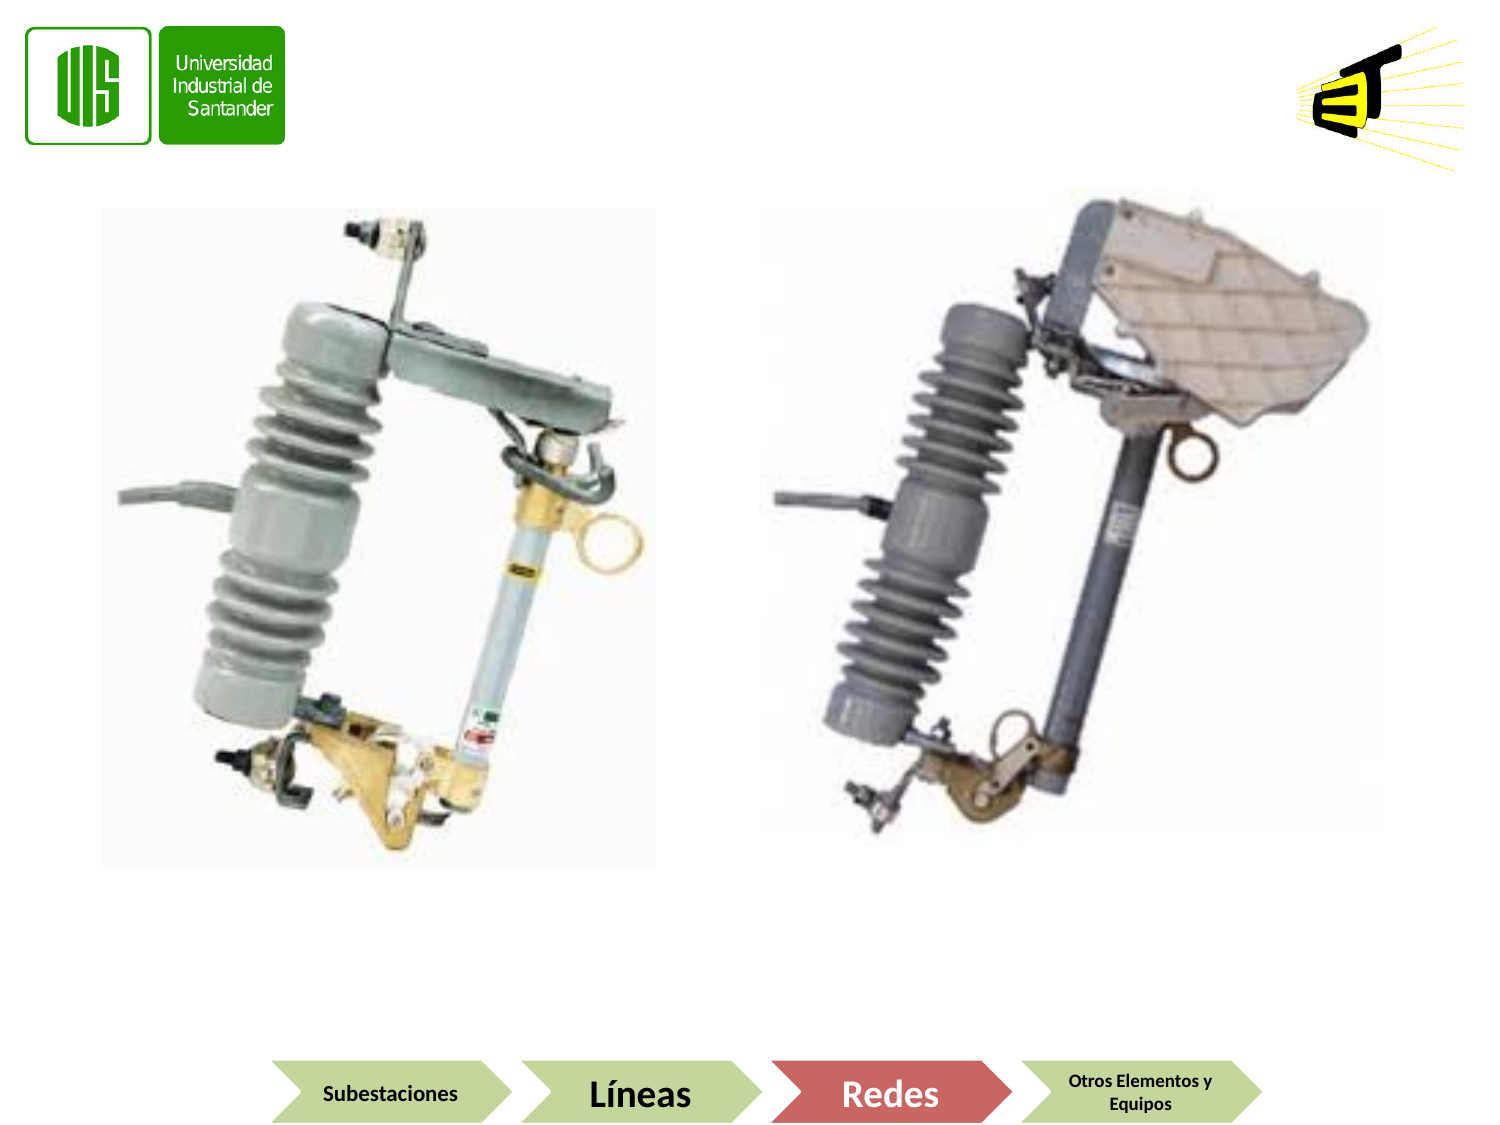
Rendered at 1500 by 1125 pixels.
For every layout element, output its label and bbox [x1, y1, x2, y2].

picture [25, 26, 285, 145]
picture [737, 189, 1424, 847]
picture [102, 207, 656, 870]
picture [1290, 27, 1465, 172]
text_box [265, 1058, 1266, 1125]
